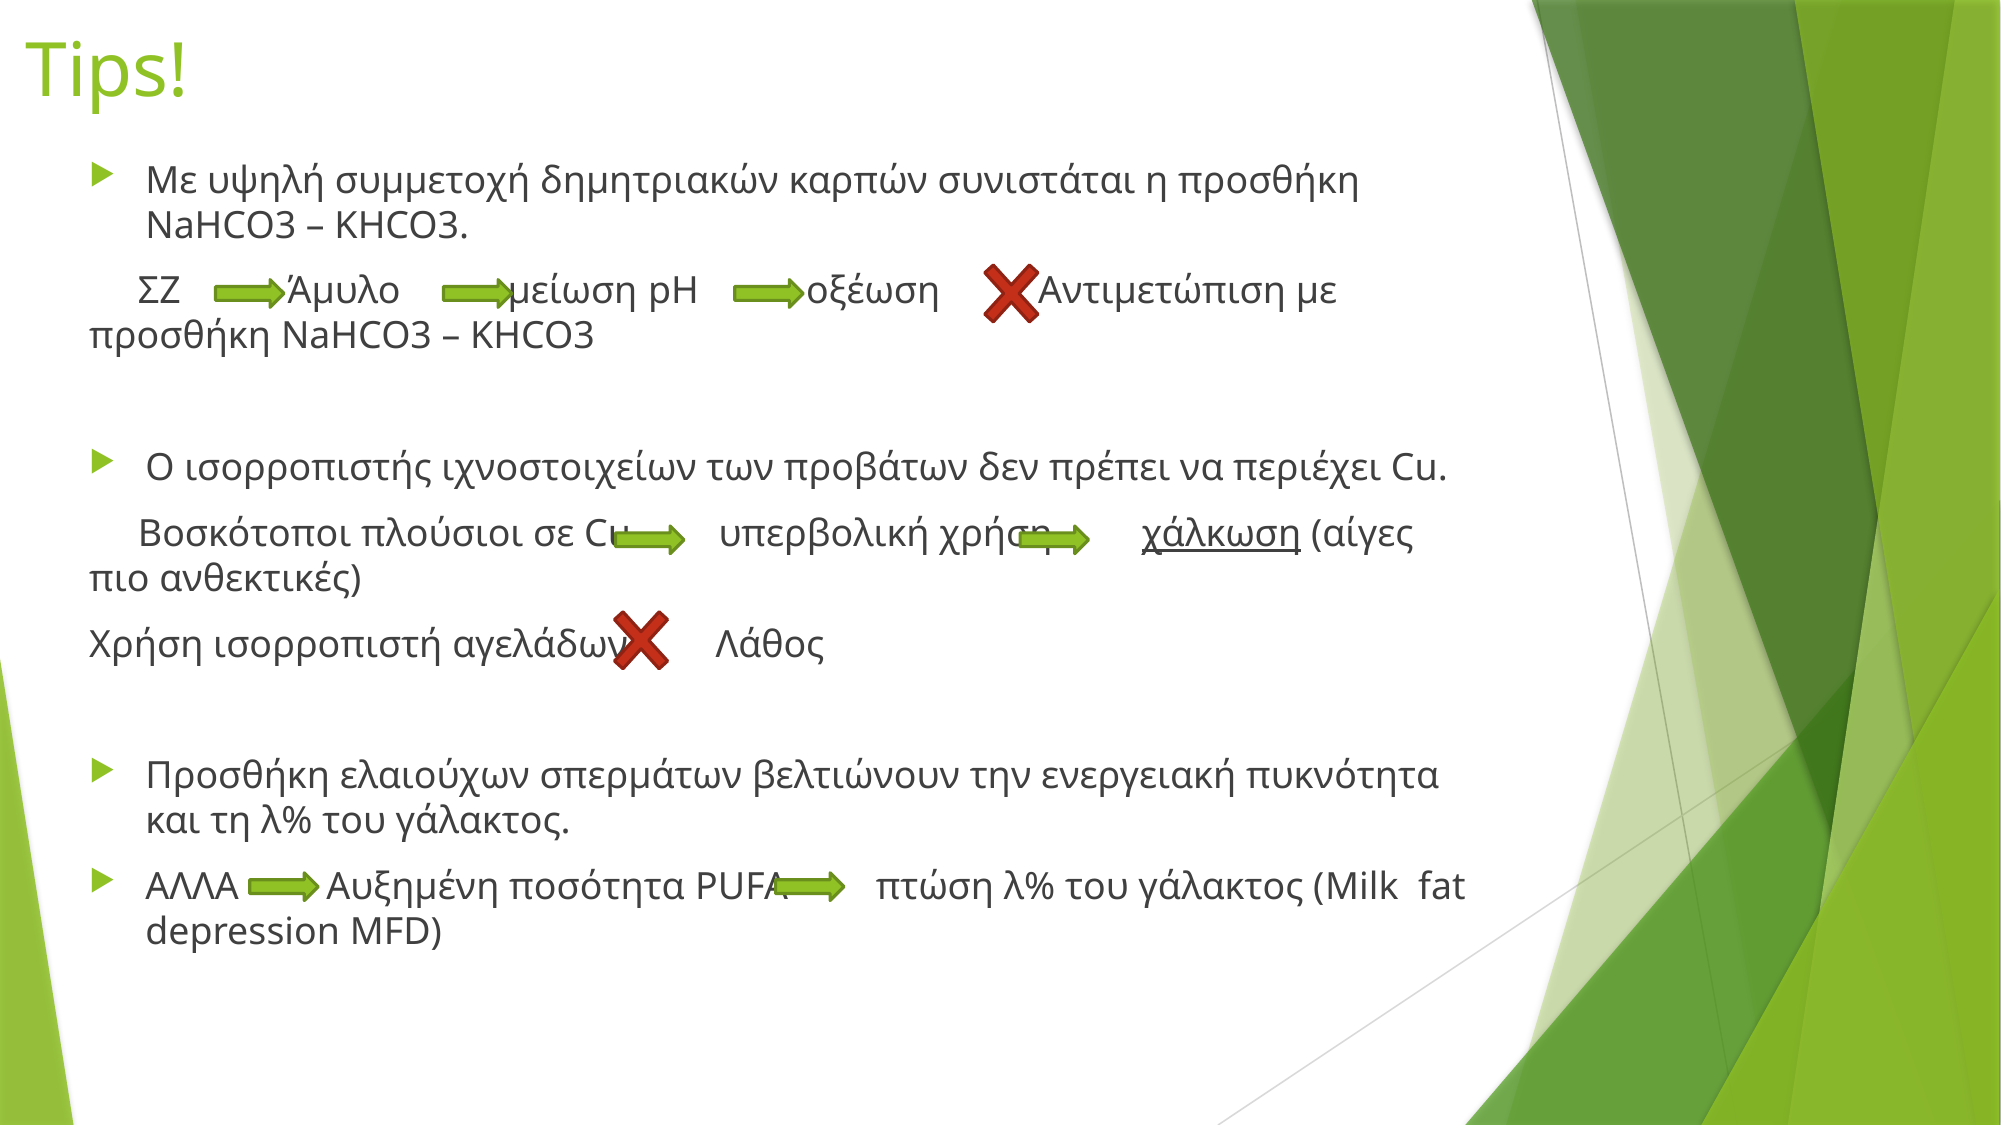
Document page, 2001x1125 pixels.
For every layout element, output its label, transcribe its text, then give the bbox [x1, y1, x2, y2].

list Με υψηλή συμμετοχή δημητριακών καρπών συνιστάται η προσθήκη NaHCO3 – KHCO3. ΣΖ Άμυλο μείωση pH οξέωση Αντιμετώπιση με προσθήκη NaHCO3 – KHCO3 Ο ισορροπιστής ιχνοστοιχείων των προβάτων δεν πρέπει να περιέχει Cu. Βοσκότοποι πλούσιοι σε Cu υπερβολική χρήση χάλκωση (αίγες πιο ανθεκτικές) Χρήση ισορροπιστή αγελάδων Λάθος Προσθήκη ελαιούχων σπερμάτων βελτιώνουν την ενεργειακή πυκνότητα και τη λ% του γάλακτος. ΑΛΛΑ Αυξημένη ποσότητα PUFA πτώση λ% του γάλακτος (Milk fat depression MFD) [74, 148, 1485, 1020]
text_box [614, 524, 686, 556]
title Tips! [10, 75, 1421, 231]
text_box [613, 610, 669, 670]
text_box [1018, 524, 1090, 556]
text_box [733, 278, 805, 309]
text_box [248, 871, 320, 902]
text_box [983, 263, 1040, 324]
text_box [441, 278, 514, 309]
text_box [213, 278, 286, 309]
text_box [0, 0, 2000, 75]
text_box [774, 871, 846, 902]
